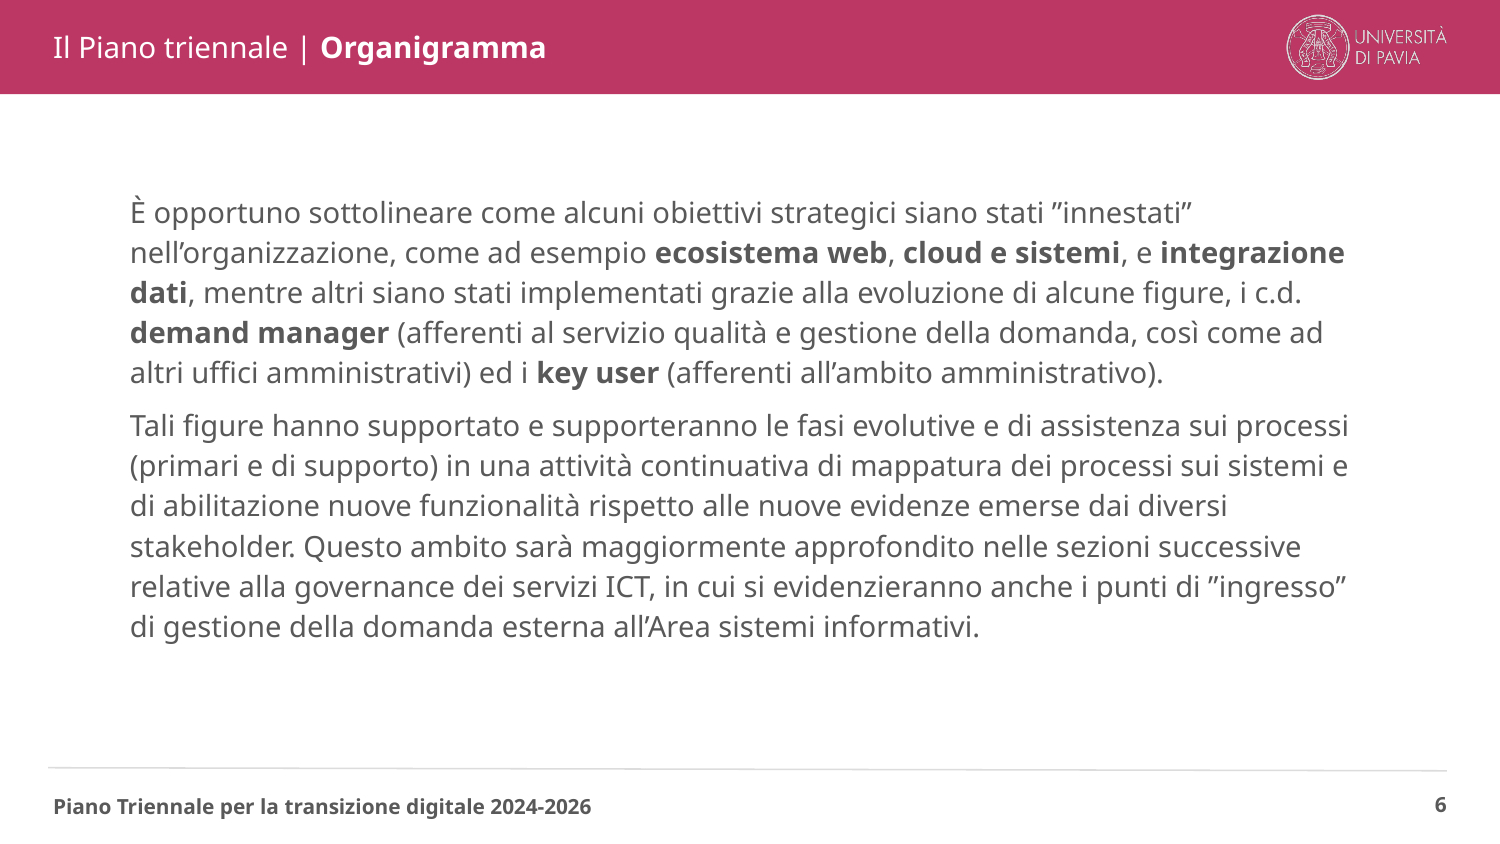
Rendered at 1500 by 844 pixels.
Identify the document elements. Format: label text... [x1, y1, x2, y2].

picture [1285, 13, 1447, 81]
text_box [47, 767, 1448, 772]
title Il Piano triennale | Organigramma [0, 0, 1500, 95]
slide_number 6 [1390, 791, 1447, 821]
text_box Piano Triennale per la transizione digitale 2024-2026 [0, 791, 1390, 821]
list È opportuno sottolineare come alcuni obiettivi strategici siano stati ”innestati” nell’organizzazione, come ad esempio ecosistema web, cloud e sistemi, e integrazione dati, mentre altri siano stati implementati grazie alla evoluzione di alcune figure, i c.d. demand manager (afferenti al servizio qualità e gestione della domanda, così come ad altri uffici amministrativi) ed i key user (afferenti all’ambito amministrativo). Tali figure hanno supportato e supporteranno le fasi evolutive e di assistenza sui processi (primari e di supporto) in una attività continuativa di mappatura dei processi sui sistemi e di abilitazione nuove funzionalità rispetto alle nuove evidenze emerse dai diversi stakeholder. Questo ambito sarà maggiormente approfondito nelle sezioni successive relative alla governance dei servizi ICT, in cui si evidenzieranno anche i punti di ”ingresso” di gestione della domanda esterna all’Area sistemi informativi. [129, 188, 1371, 750]
